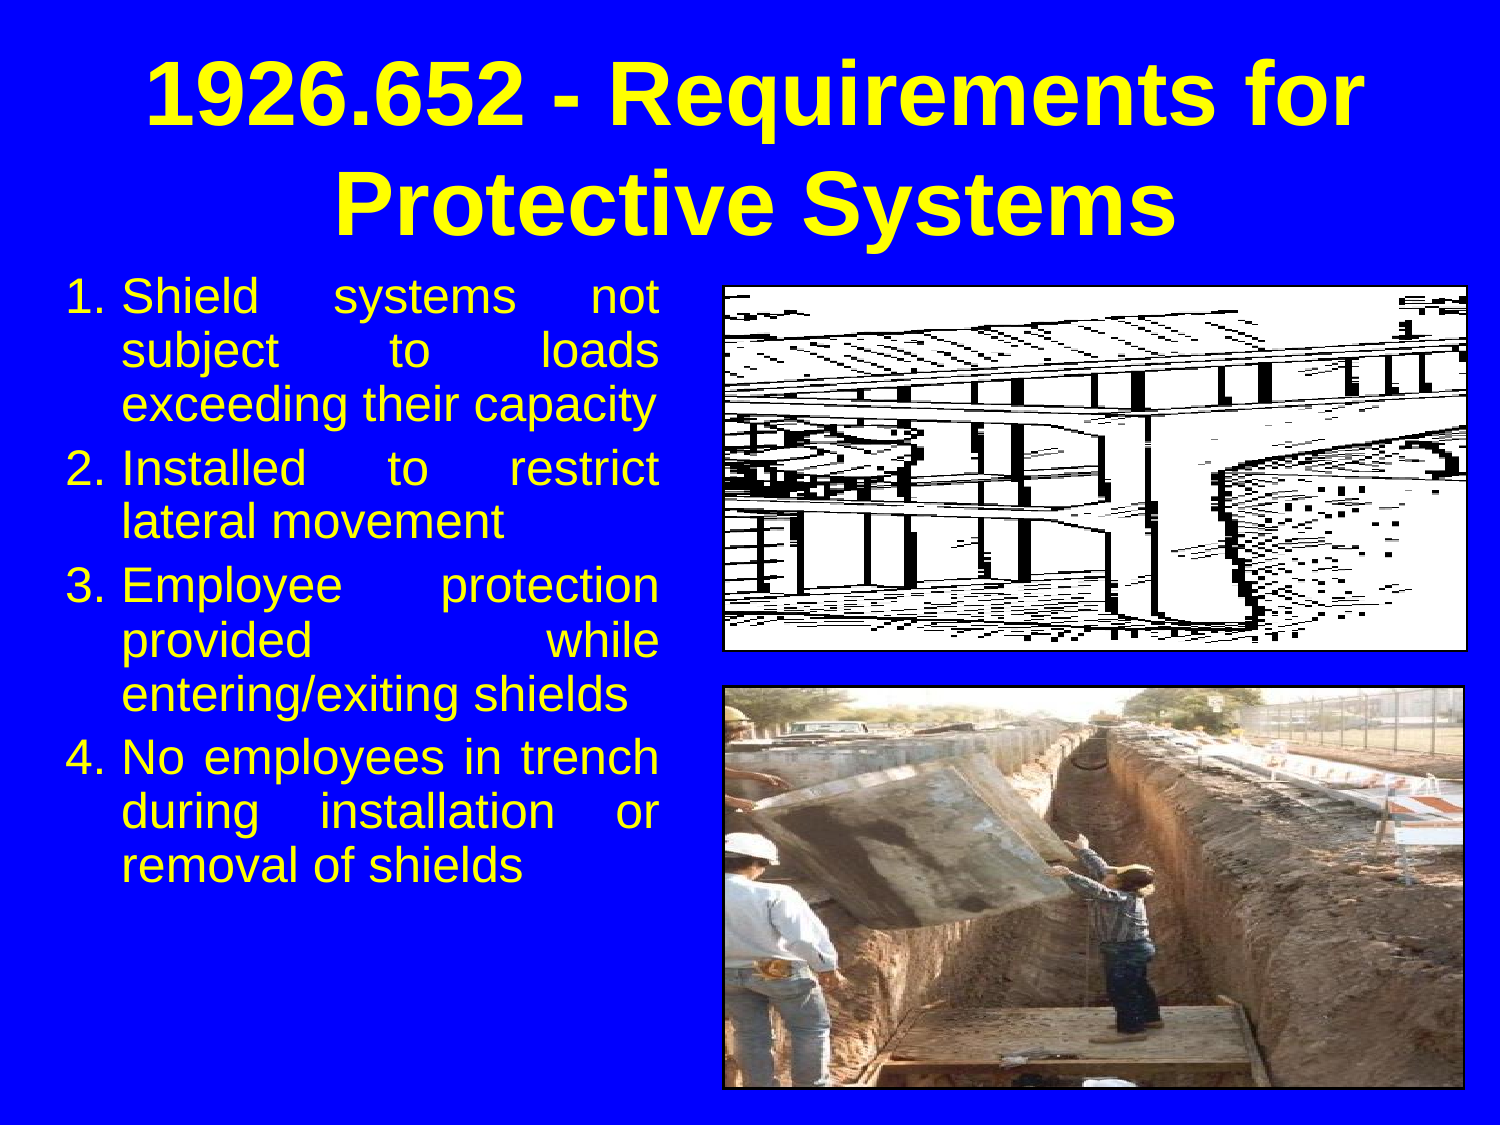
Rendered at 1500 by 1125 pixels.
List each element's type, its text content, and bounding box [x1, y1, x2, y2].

picture [724, 287, 1466, 651]
list Shield systems not subject to loads exceeding their capacity Installed to restrict lateral movement Employee protection provided while entering/exiting shields No employees in trench during installation or removal of shields [50, 262, 675, 938]
title 1926.652 - Requirements for Protective Systems [50, 37, 1463, 250]
picture [724, 687, 1463, 1088]
